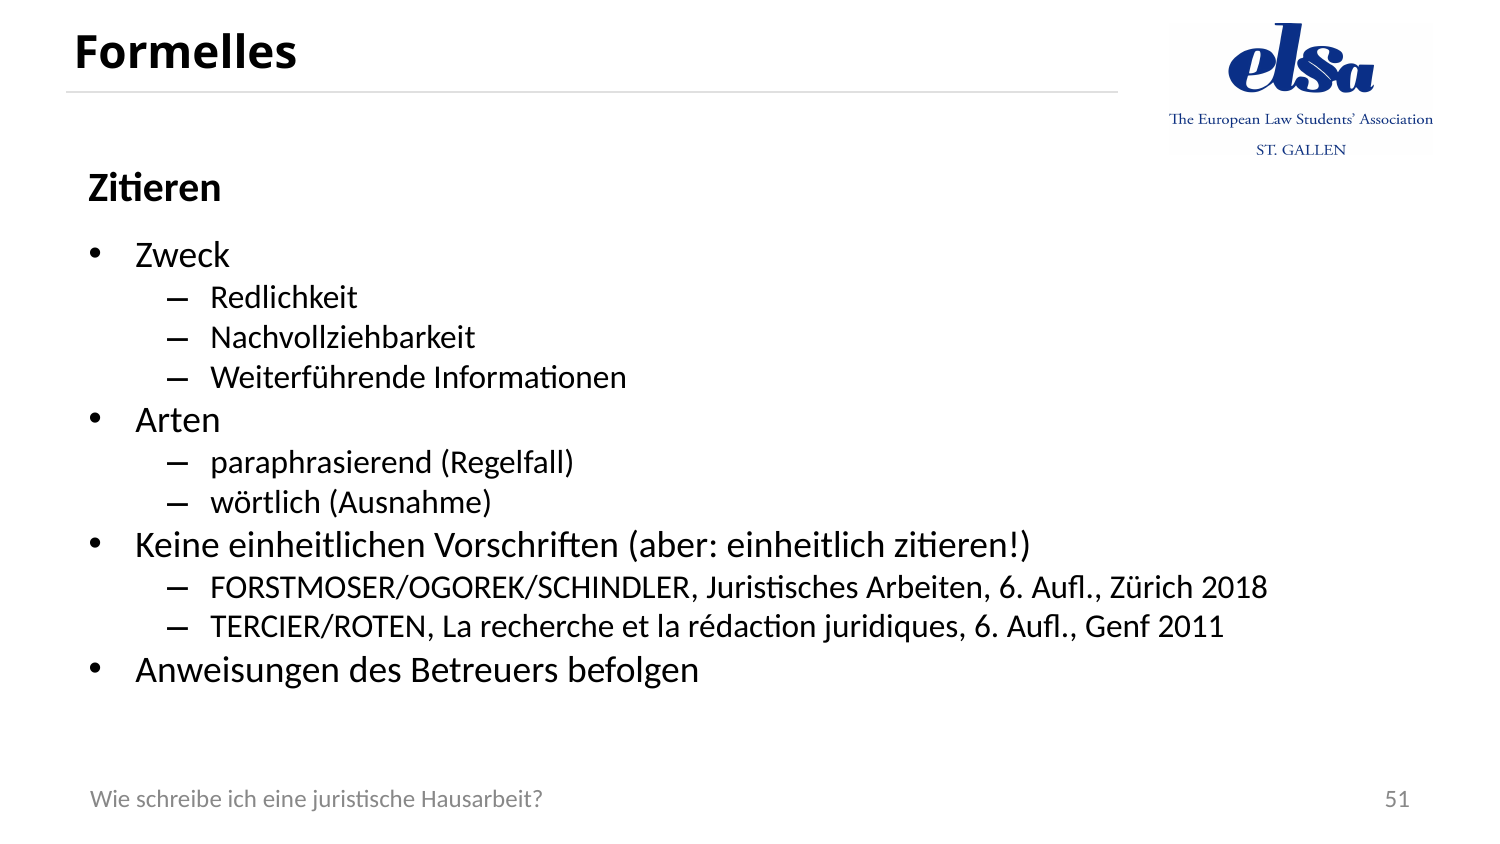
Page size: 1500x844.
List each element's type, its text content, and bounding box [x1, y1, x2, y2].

text_box Zweck Redlichkeit Nachvollziehbarkeit Weiterführende Informationen Arten paraphrasierend (Regelfall) wörtlich (Ausnahme) Keine einheitlichen Vorschriften (aber: einheitlich zitieren!) Forstmoser/Ogorek/Schindler, Juristisches Arbeiten, 6. Aufl., Zürich 2018 Tercier/Roten, La recherche et la rédaction juridiques, 6. Aufl., Genf 2011 Anweisungen des Betreuers befolgen [73, 222, 1471, 748]
slide_number 51 [1074, 774, 1425, 820]
text_box Zitieren [73, 152, 1425, 218]
title Formelles [73, 21, 1074, 80]
picture [1169, 23, 1433, 155]
